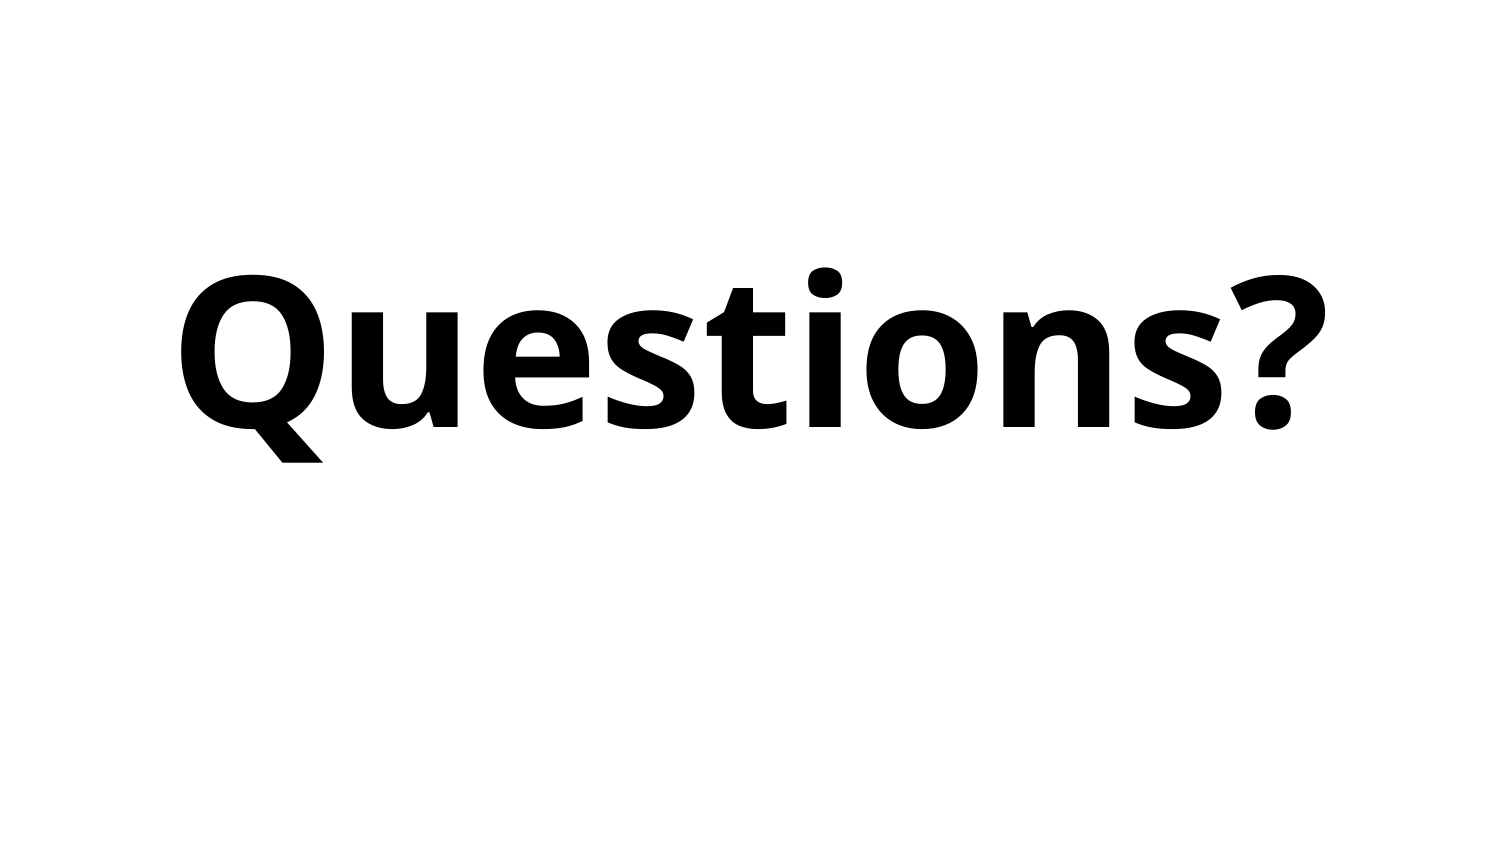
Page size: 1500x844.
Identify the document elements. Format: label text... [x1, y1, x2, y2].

title Questions? [51, 181, 1449, 504]
